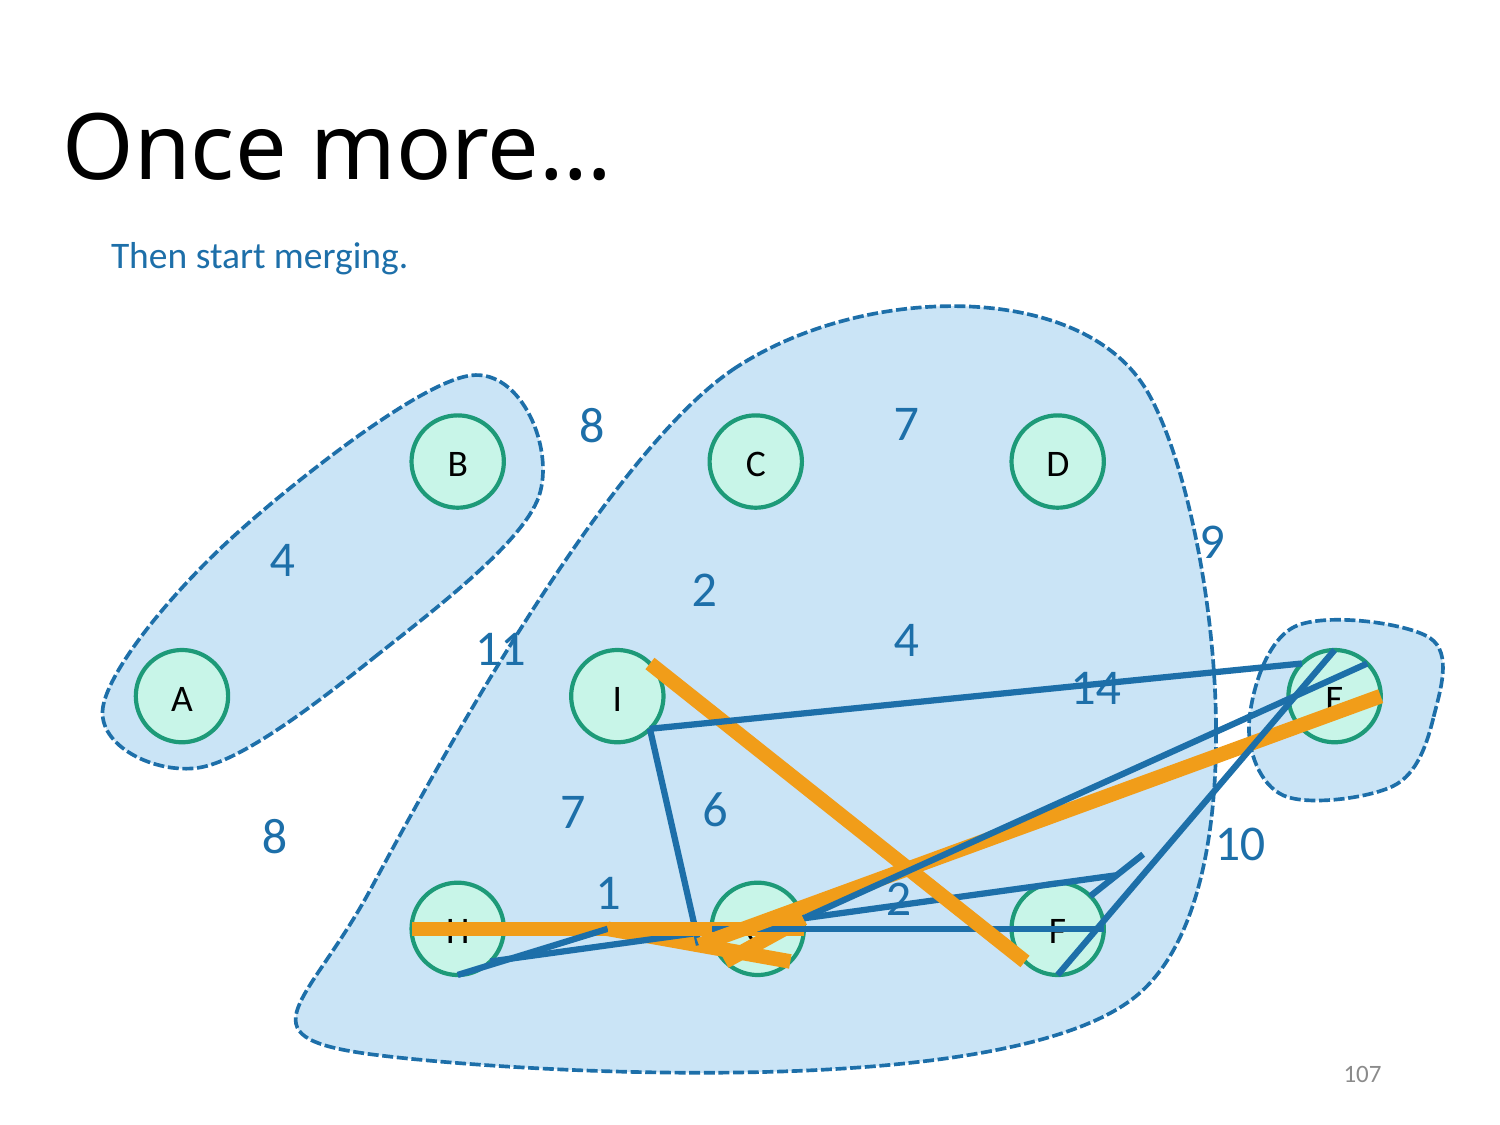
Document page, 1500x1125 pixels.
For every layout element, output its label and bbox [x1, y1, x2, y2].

title [47, 6, 1500, 293]
slide_number [1059, 1042, 1397, 1103]
text_box [101, 305, 1445, 1074]
text_box [96, 223, 777, 284]
